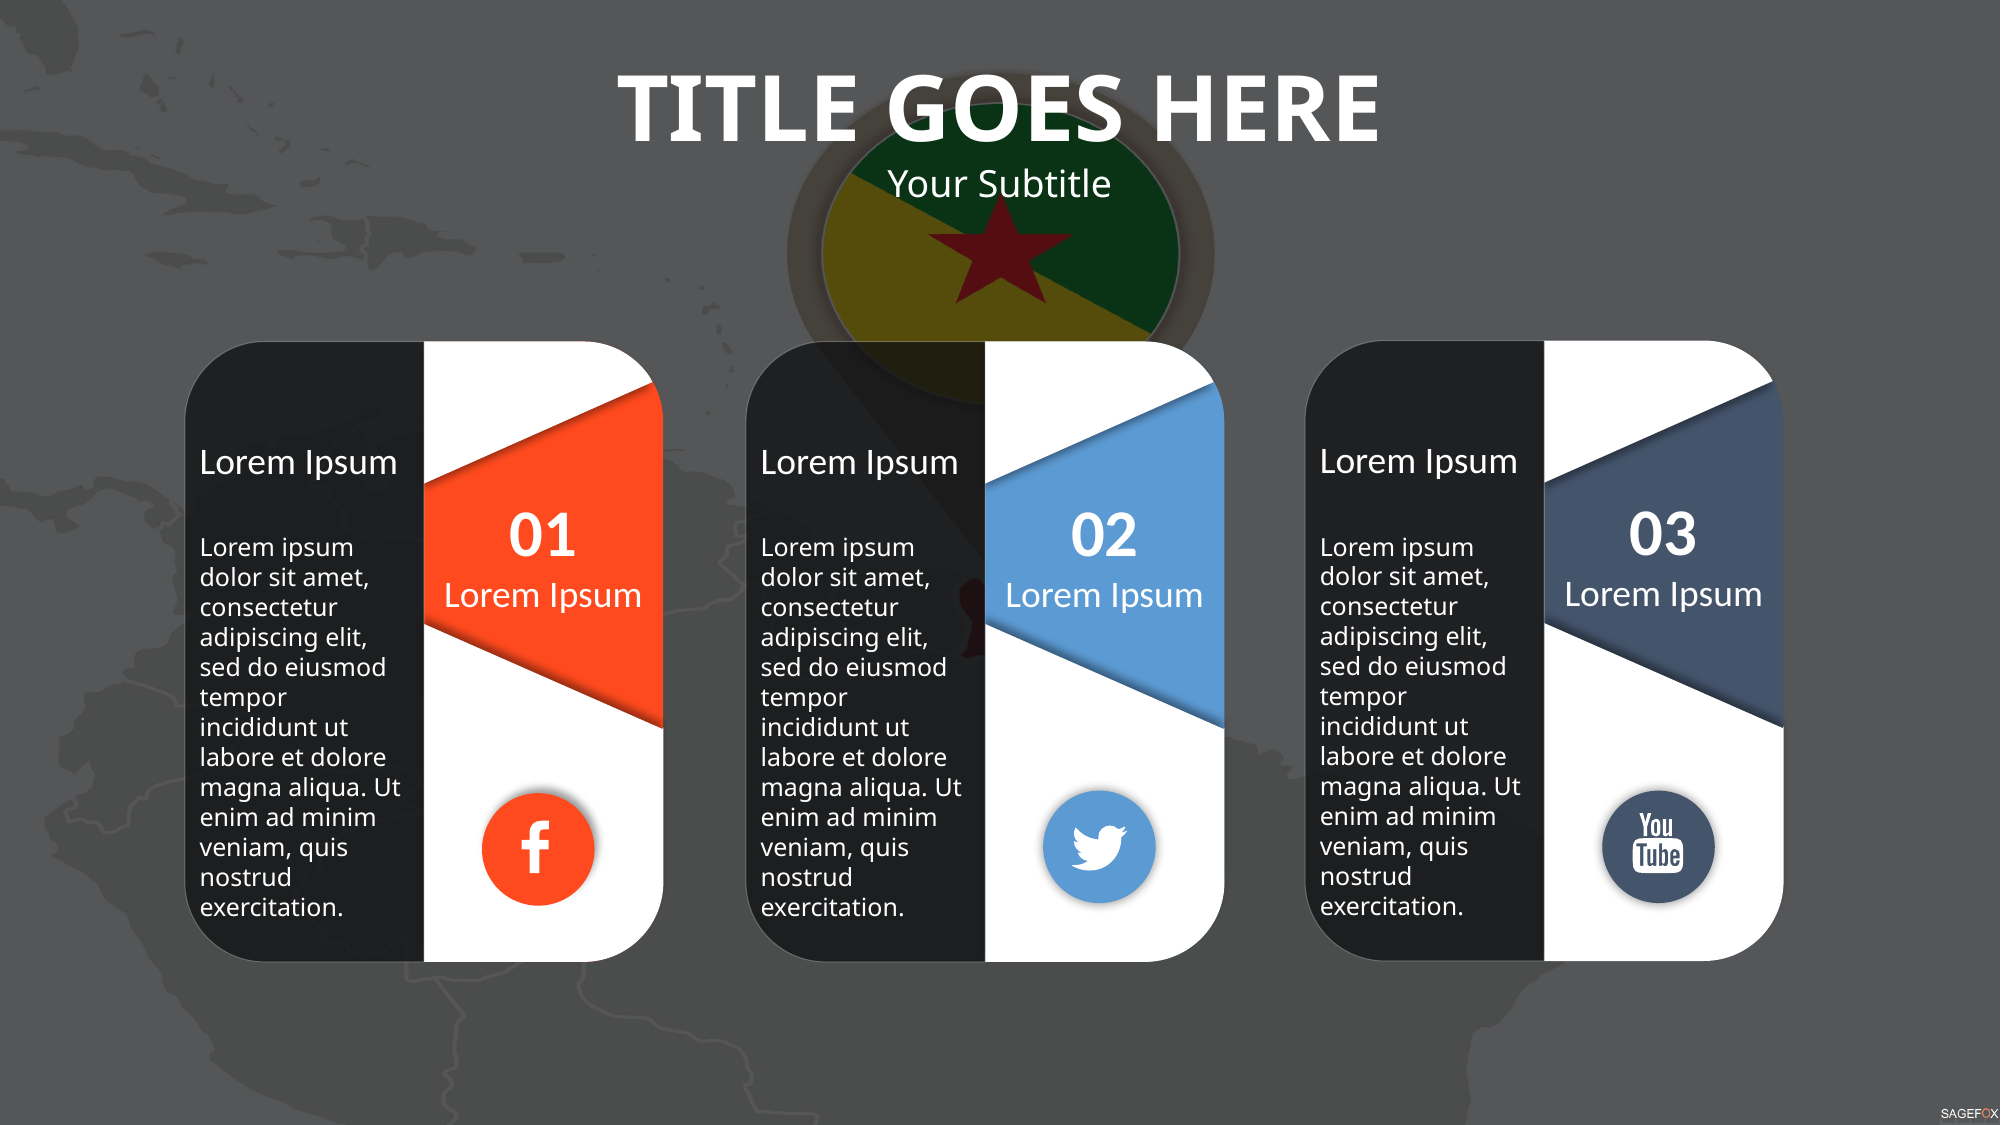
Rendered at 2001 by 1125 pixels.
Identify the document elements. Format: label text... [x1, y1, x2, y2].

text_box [745, 341, 986, 962]
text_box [986, 341, 1225, 962]
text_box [424, 341, 664, 962]
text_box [1305, 340, 1545, 961]
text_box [184, 341, 424, 962]
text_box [1043, 790, 1156, 904]
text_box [481, 793, 595, 906]
text_box TITLE GOES HERE Your Subtitle [548, 42, 1452, 212]
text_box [1545, 340, 1784, 961]
picture [1940, 0, 2001, 1125]
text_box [1602, 790, 1715, 904]
